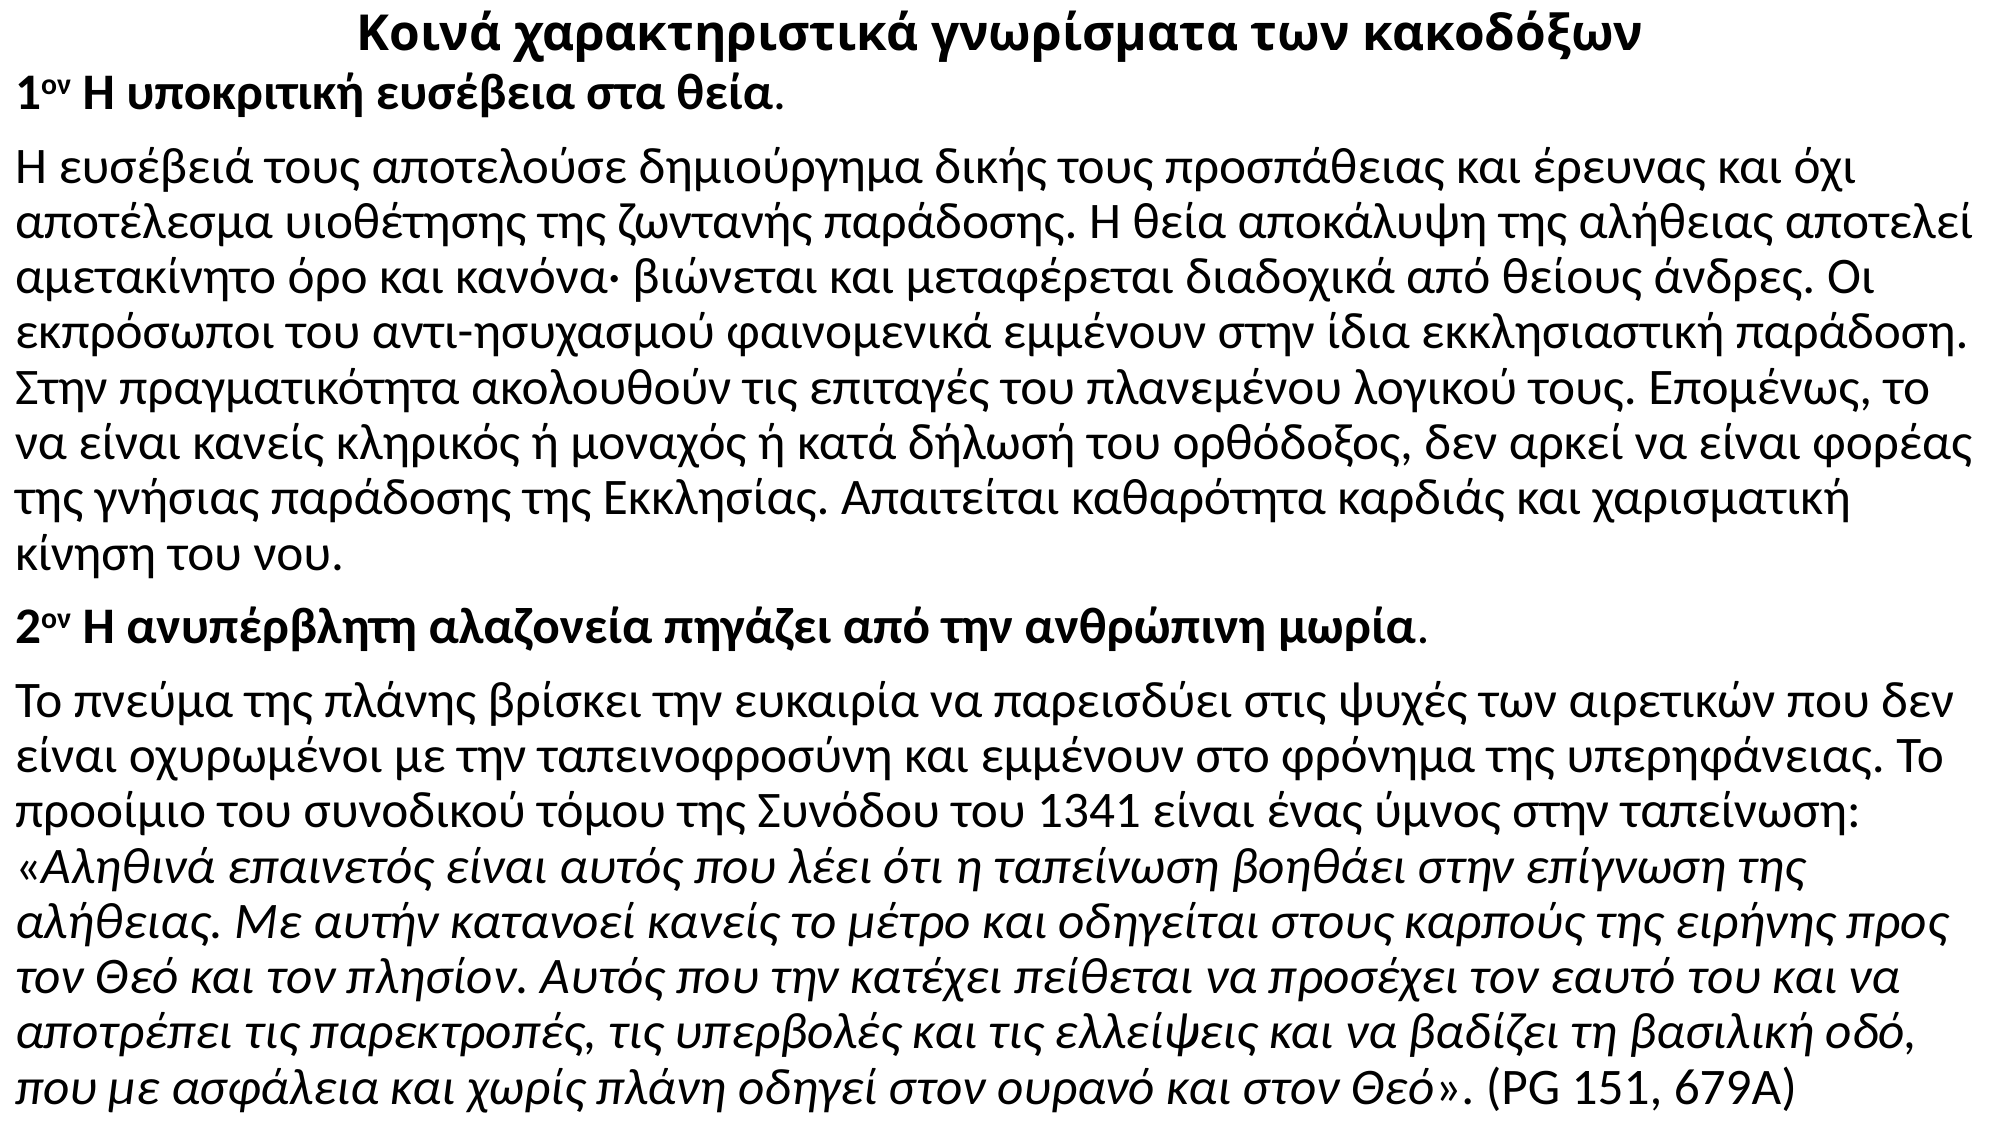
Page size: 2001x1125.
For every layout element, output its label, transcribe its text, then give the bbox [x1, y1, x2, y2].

title Κοινά χαρακτηριστικά γνωρίσματα των κακοδόξων [0, 0, 2000, 57]
list 1ον Η υποκριτική ευσέβεια στα θεία. Η ευσέβειά τους αποτελούσε δημιούργημα δικής τους προσπάθειας και έρευνας και όχι αποτέλεσμα υιοθέτησης της ζωντανής παράδοσης. Η θεία αποκάλυψη της αλήθειας αποτελεί αμετακίνητο όρο και κανόνα· βιώνεται και μεταφέρεται διαδοχικά από θείους άνδρες. Οι εκπρόσωποι του αντι-ησυχασμού φαινομενικά εμμένουν στην ίδια εκκλησιαστική παράδοση. Στην πραγματικότητα ακολουθούν τις επιταγές του πλανεμένου λογικού τους. Επομένως, το να είναι κανείς κληρικός ή μοναχός ή κατά δήλωσή του ορθόδοξος, δεν αρκεί να είναι φορέας της γνήσιας παράδοσης της Εκκλησίας. Απαιτείται καθαρότητα καρδιάς και χαρισματική κίνηση του νου. 2ον Η ανυπέρβλητη αλαζονεία πηγάζει από την ανθρώπινη μωρία. Το πνεύμα της πλάνης βρίσκει την ευκαιρία να παρεισδύει στις ψυχές των αιρετικών που δεν είναι οχυρωμένοι με την ταπεινοφροσύνη και εμμένουν στο φρόνημα της υπερηφάνειας. Το προοίμιο του συνοδικού τόμου της Συνόδου του 1341 είναι ένας ύμνος στην ταπείνωση: «Αληθινά επαινετός είναι αυτός που λέει ότι η ταπείνωση βοηθάει στην επίγνωση της αλήθειας. Με αυτήν κατανοεί κανείς το μέτρο και οδηγείται στους καρπούς της ειρήνης προς τον Θεό και τον πλησίον. Αυτός που την κατέχει πείθεται να προσέχει τον εαυτό του και να αποτρέπει τις παρεκτροπές, τις υπερβολές και τις ελλείψεις και να βαδίζει τη βασιλική οδό, που με ασφάλεια και χωρίς πλάνη οδηγεί στον ουρανό και στον Θεό». (PG 151, 679A) [0, 57, 2000, 1125]
